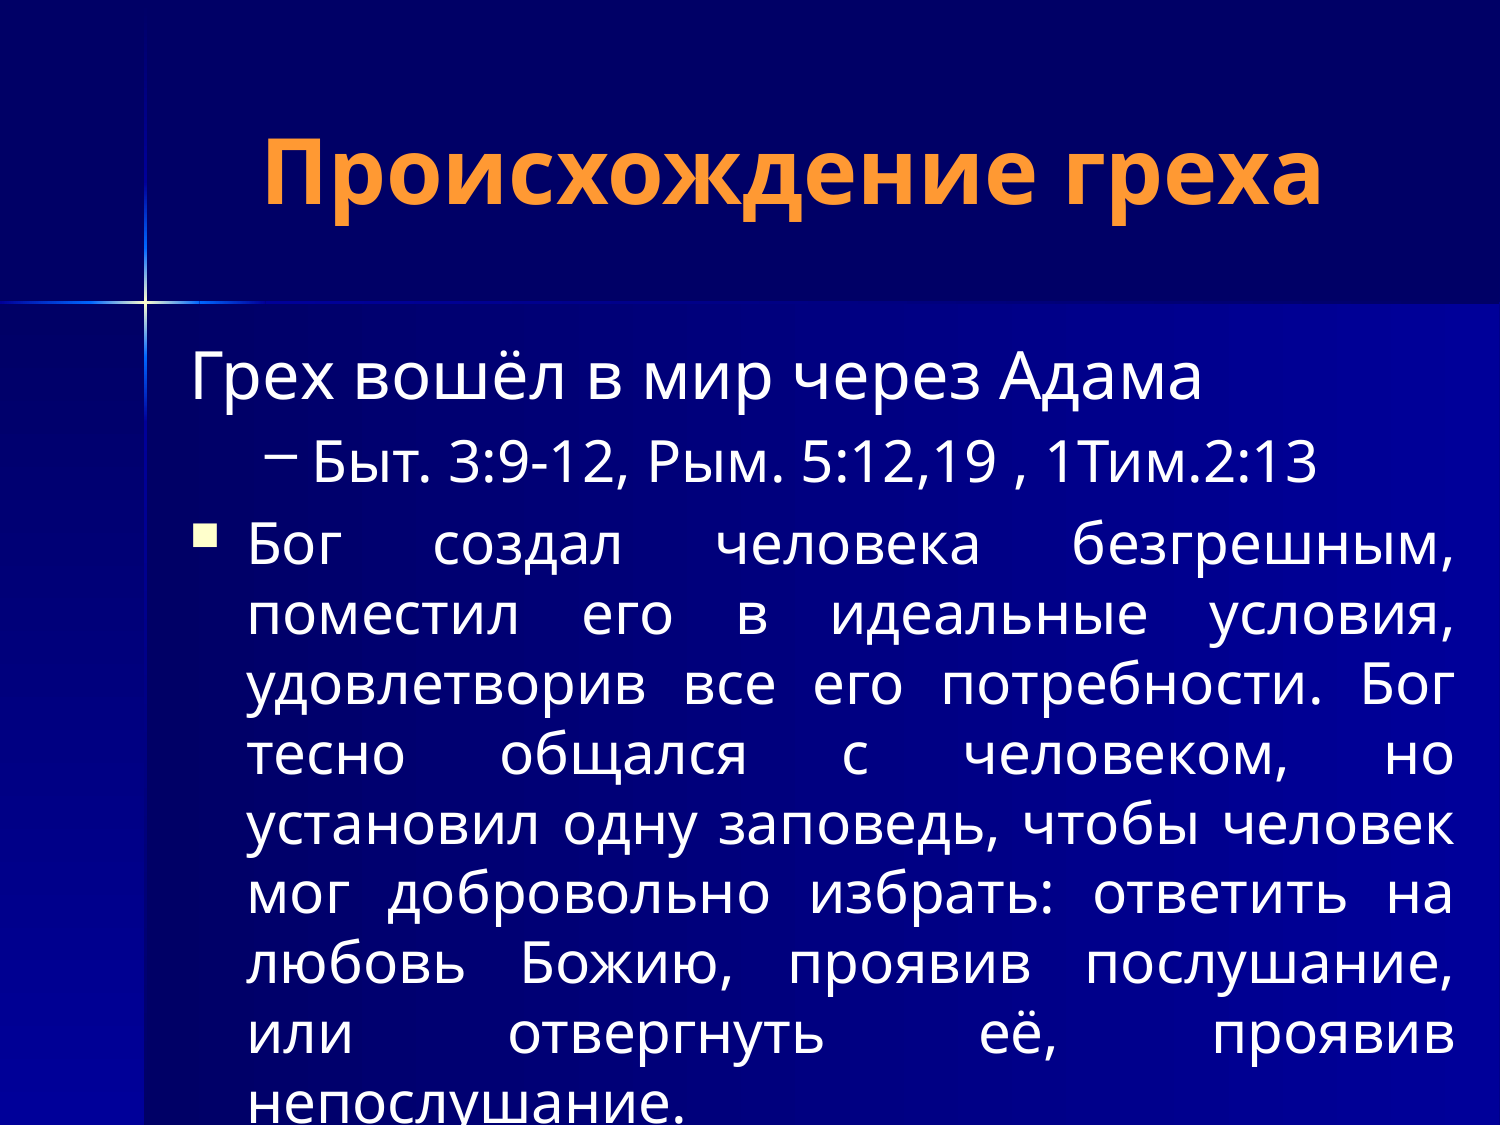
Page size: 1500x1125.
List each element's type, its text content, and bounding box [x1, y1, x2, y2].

title Происхождение греха [174, 49, 1413, 286]
list Грех вошёл в мир через Адама Быт. 3:9-12, Рым. 5:12,19 , 1Тим.2:13 Бог создал человека безгрешным, поместил его в идеальные условия, удовлетворив все его потребности. Бог тесно общался с человеком, но установил одну заповедь, чтобы человек мог добровольно избрать: ответить на любовь Божию, проявив послушание, или отвергнуть её, проявив непослушание. [174, 324, 1471, 1095]
